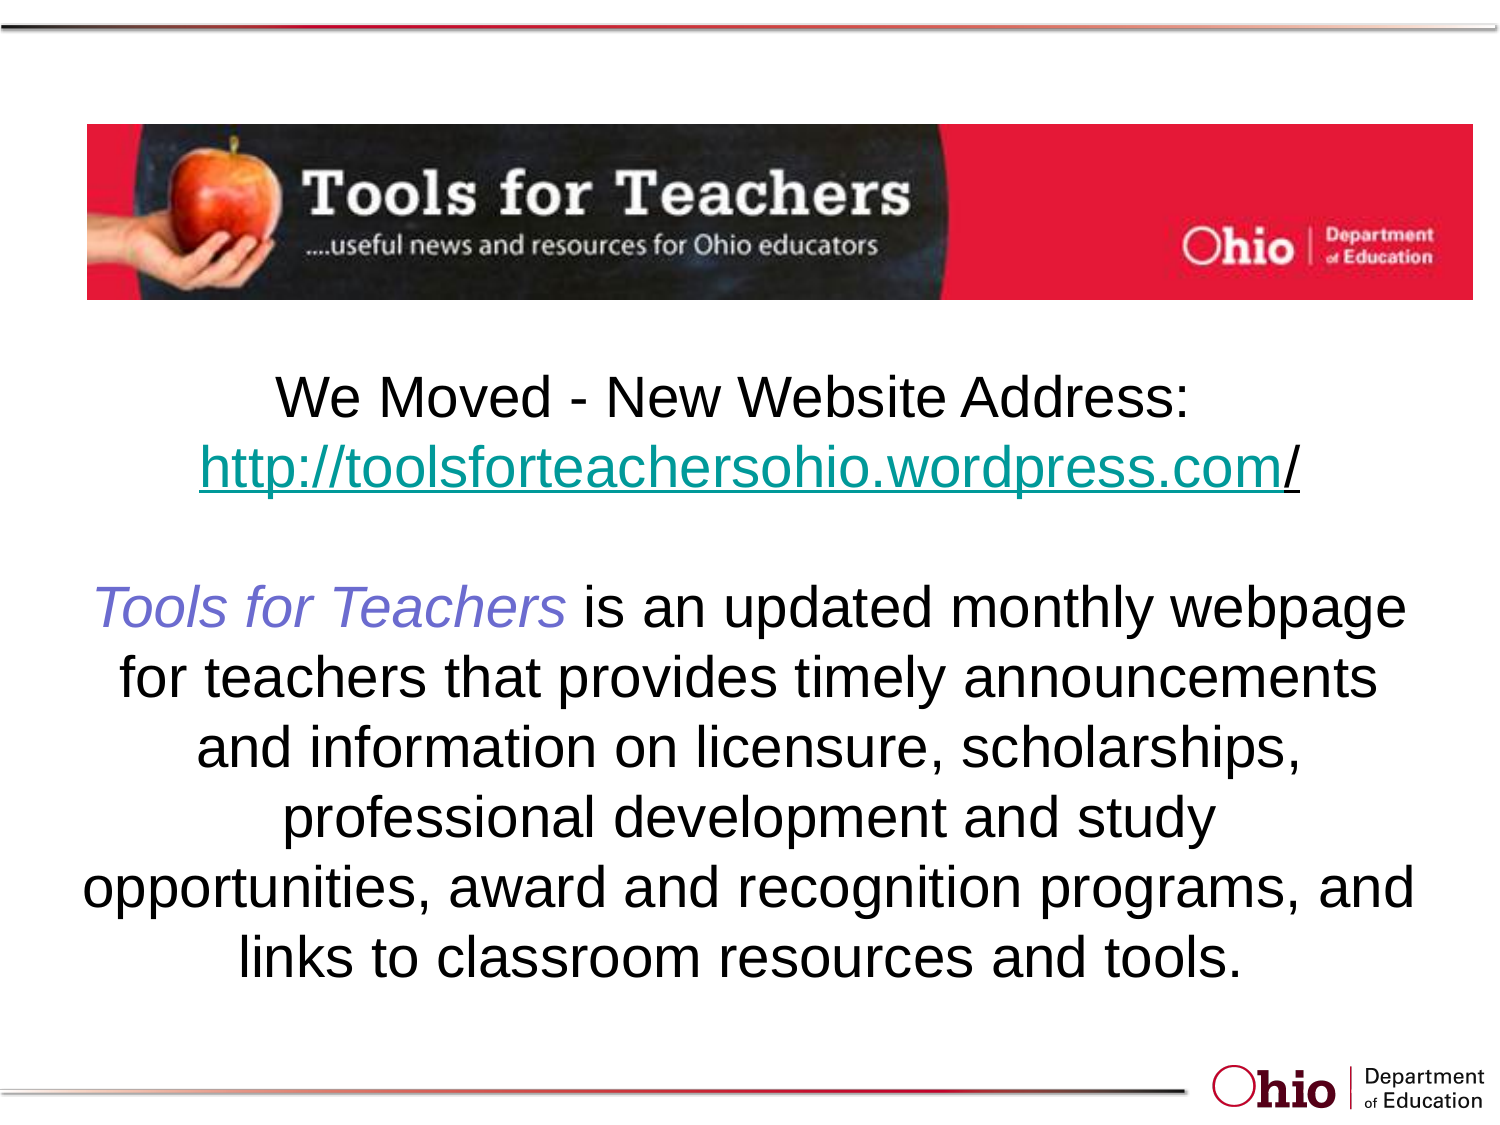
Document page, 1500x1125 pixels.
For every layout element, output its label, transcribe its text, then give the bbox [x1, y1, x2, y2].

title We Moved - New Website Address: http://toolsforteachersohio.wordpress.com/ Tools for Teachers is an updated monthly webpage for teachers that provides timely announcements and information on licensure, scholarships, professional development and study opportunities, award and recognition programs, and links to classroom resources and tools. [62, 450, 1438, 1038]
picture [0, 0, 1500, 1125]
